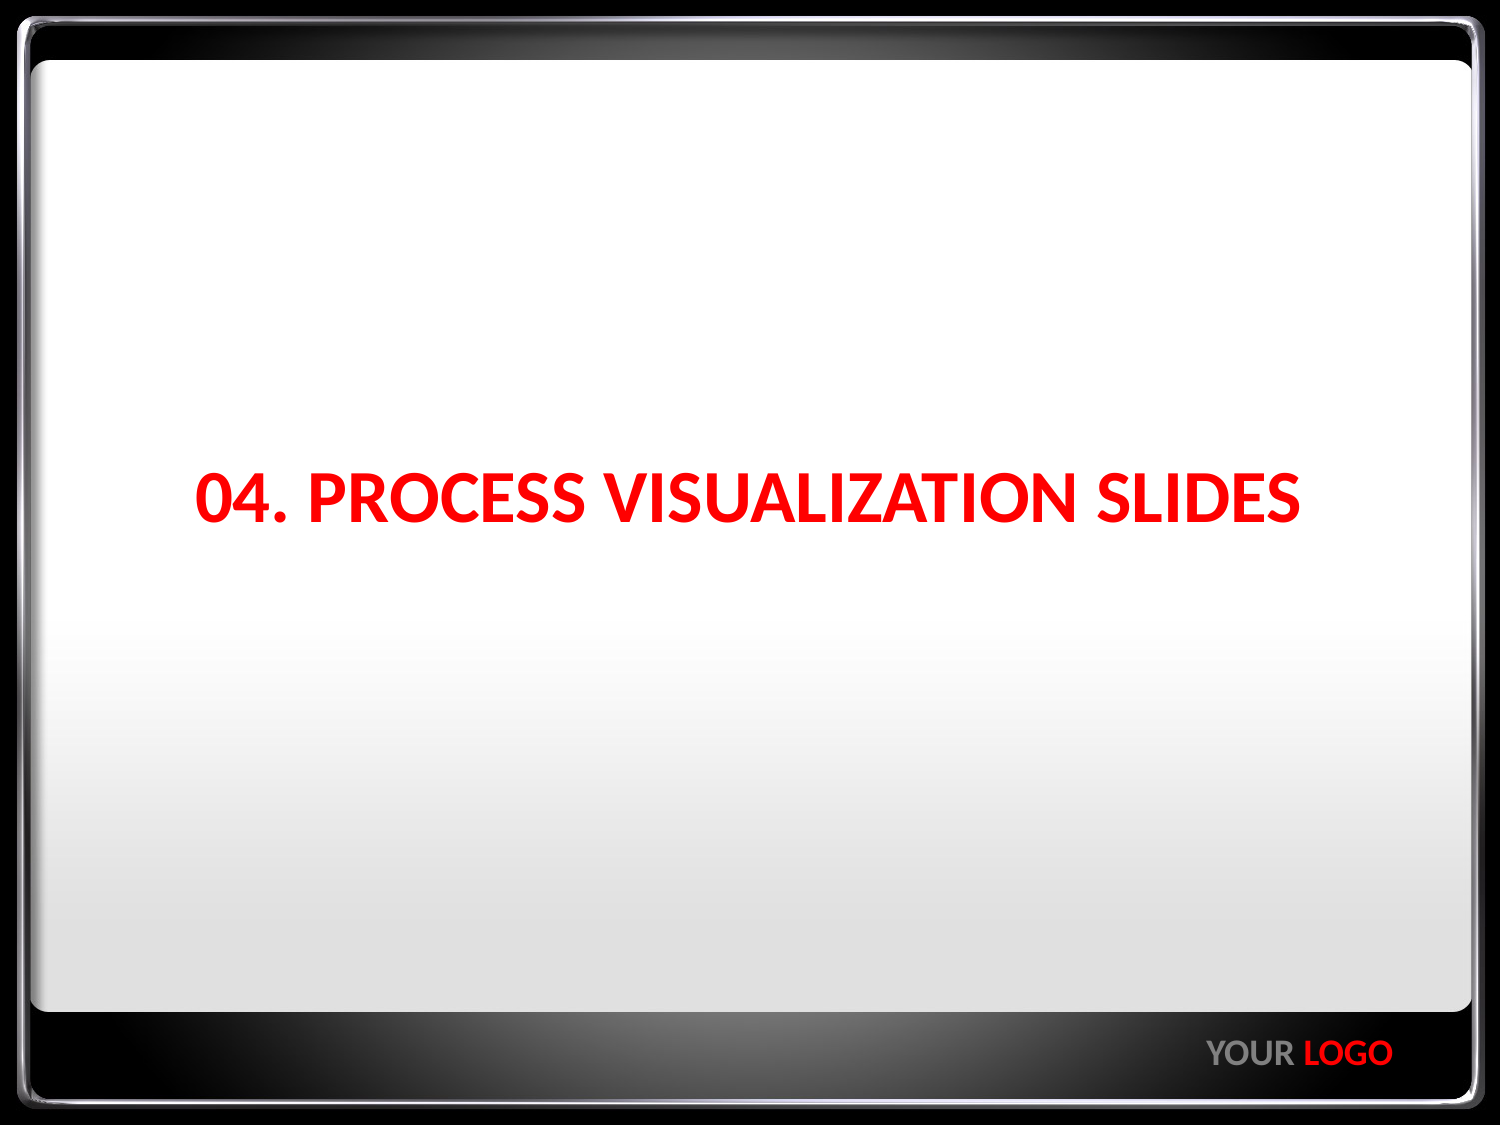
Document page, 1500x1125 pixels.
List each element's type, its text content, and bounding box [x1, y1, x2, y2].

text_box YOUR LOGO [135, 1020, 1409, 1125]
list 04. PROCESS VISUALIZATION SLIDES [135, 440, 1362, 559]
picture [0, 0, 1500, 1125]
